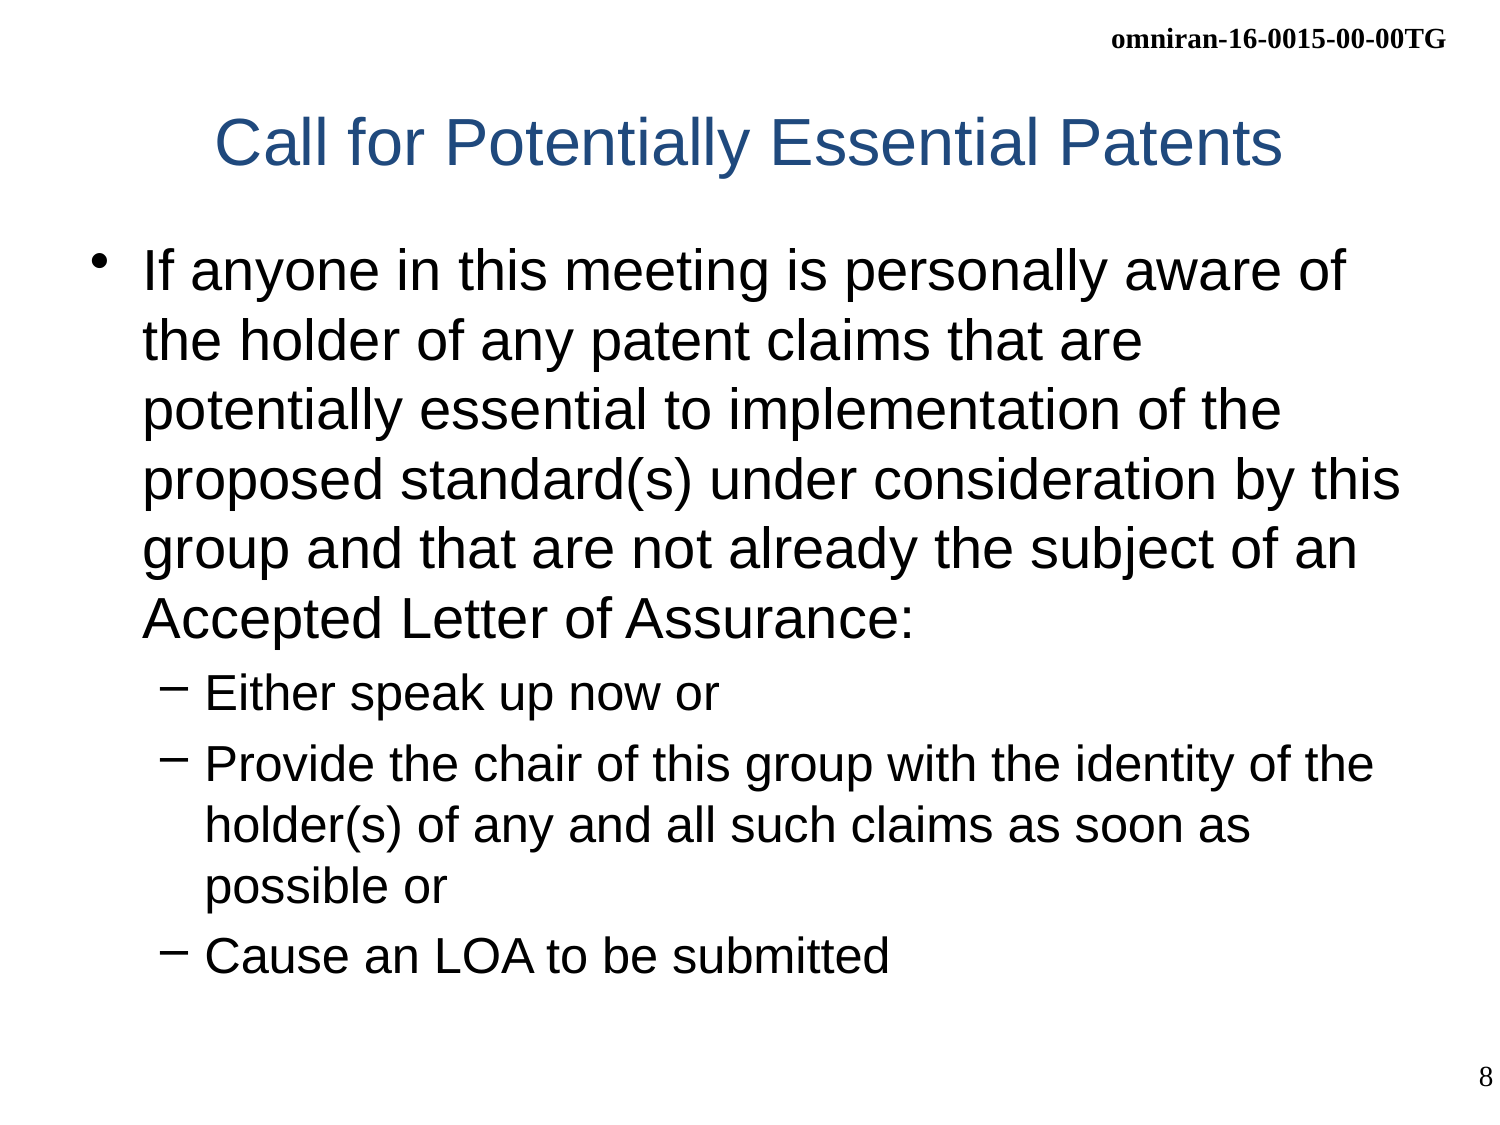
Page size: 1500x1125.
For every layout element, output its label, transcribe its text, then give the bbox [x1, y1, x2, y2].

title Call for Potentially Essential Patents [75, 45, 1425, 224]
list If anyone in this meeting is personally aware of the holder of any patent claims that are potentially essential to implementation of the proposed standard(s) under consideration by this group and that are not already the subject of an Accepted Letter of Assurance: Either speak up now or Provide the chair of this group with the identity of the holder(s) of any and all such claims as soon as possible or Cause an LOA to be submitted [75, 224, 1425, 1000]
